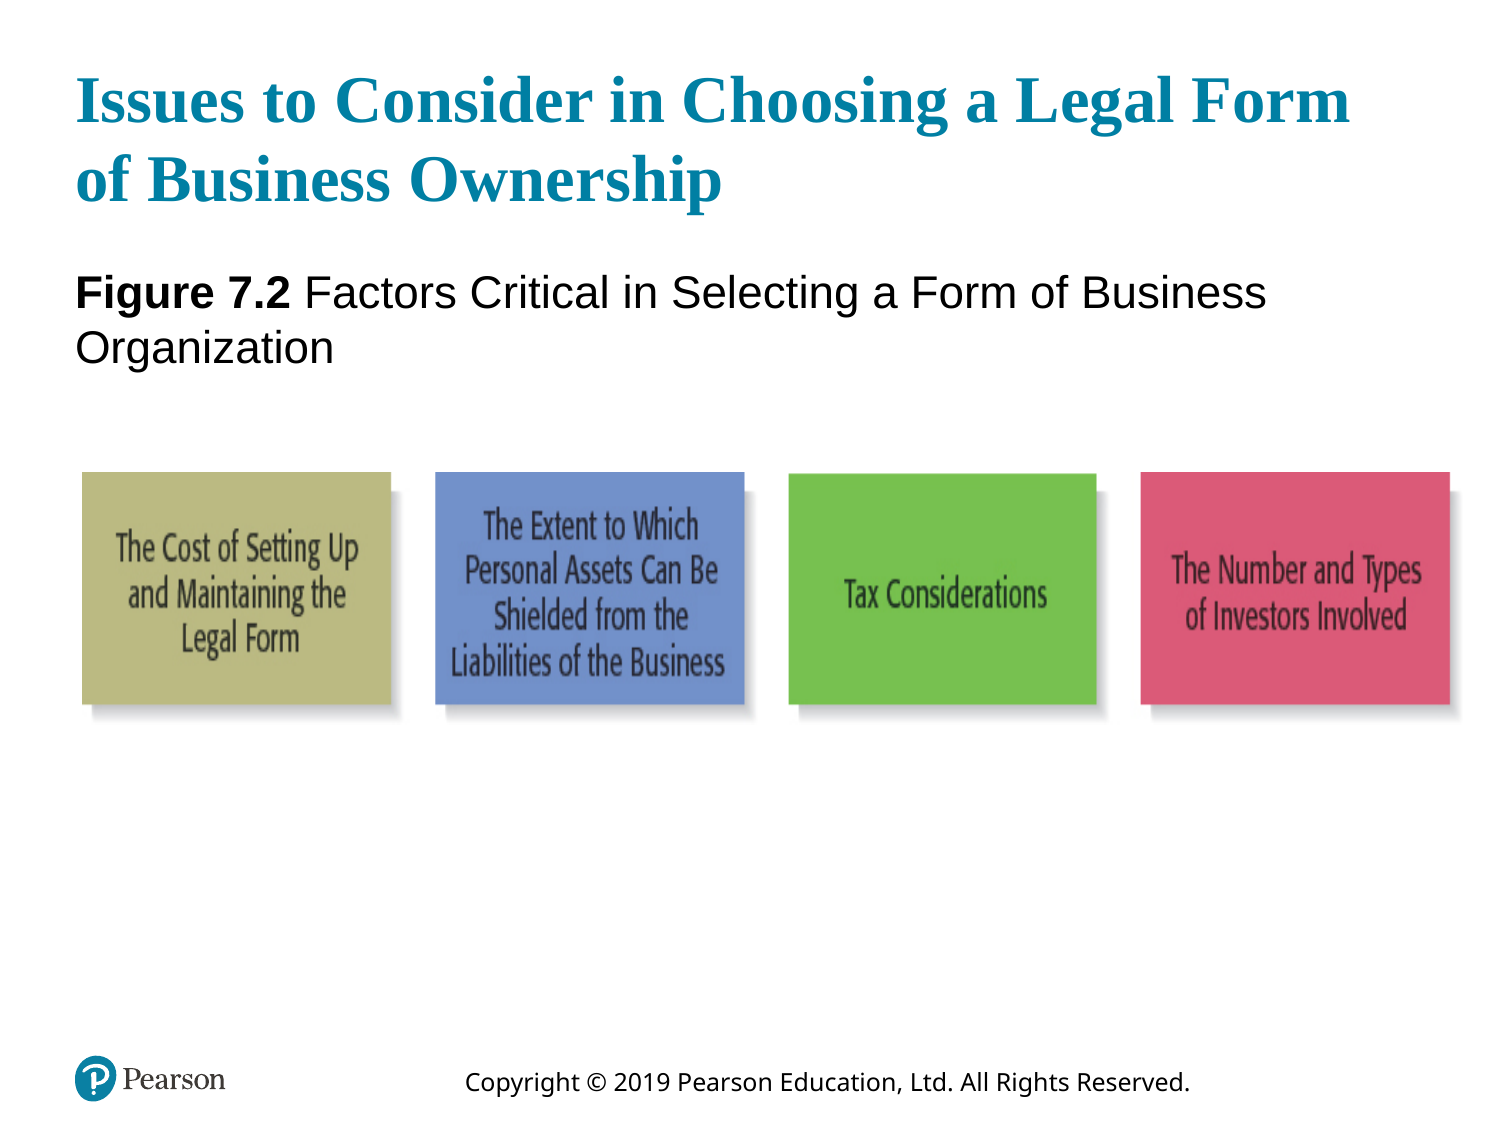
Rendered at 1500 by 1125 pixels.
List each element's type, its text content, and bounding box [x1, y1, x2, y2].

title Issues to Consider in Choosing a Legal Form of Business Ownership [75, 35, 1425, 216]
list Figure 7.2 Factors Critical in Selecting a Form of Business Organization [75, 262, 1400, 400]
picture [82, 472, 1463, 726]
